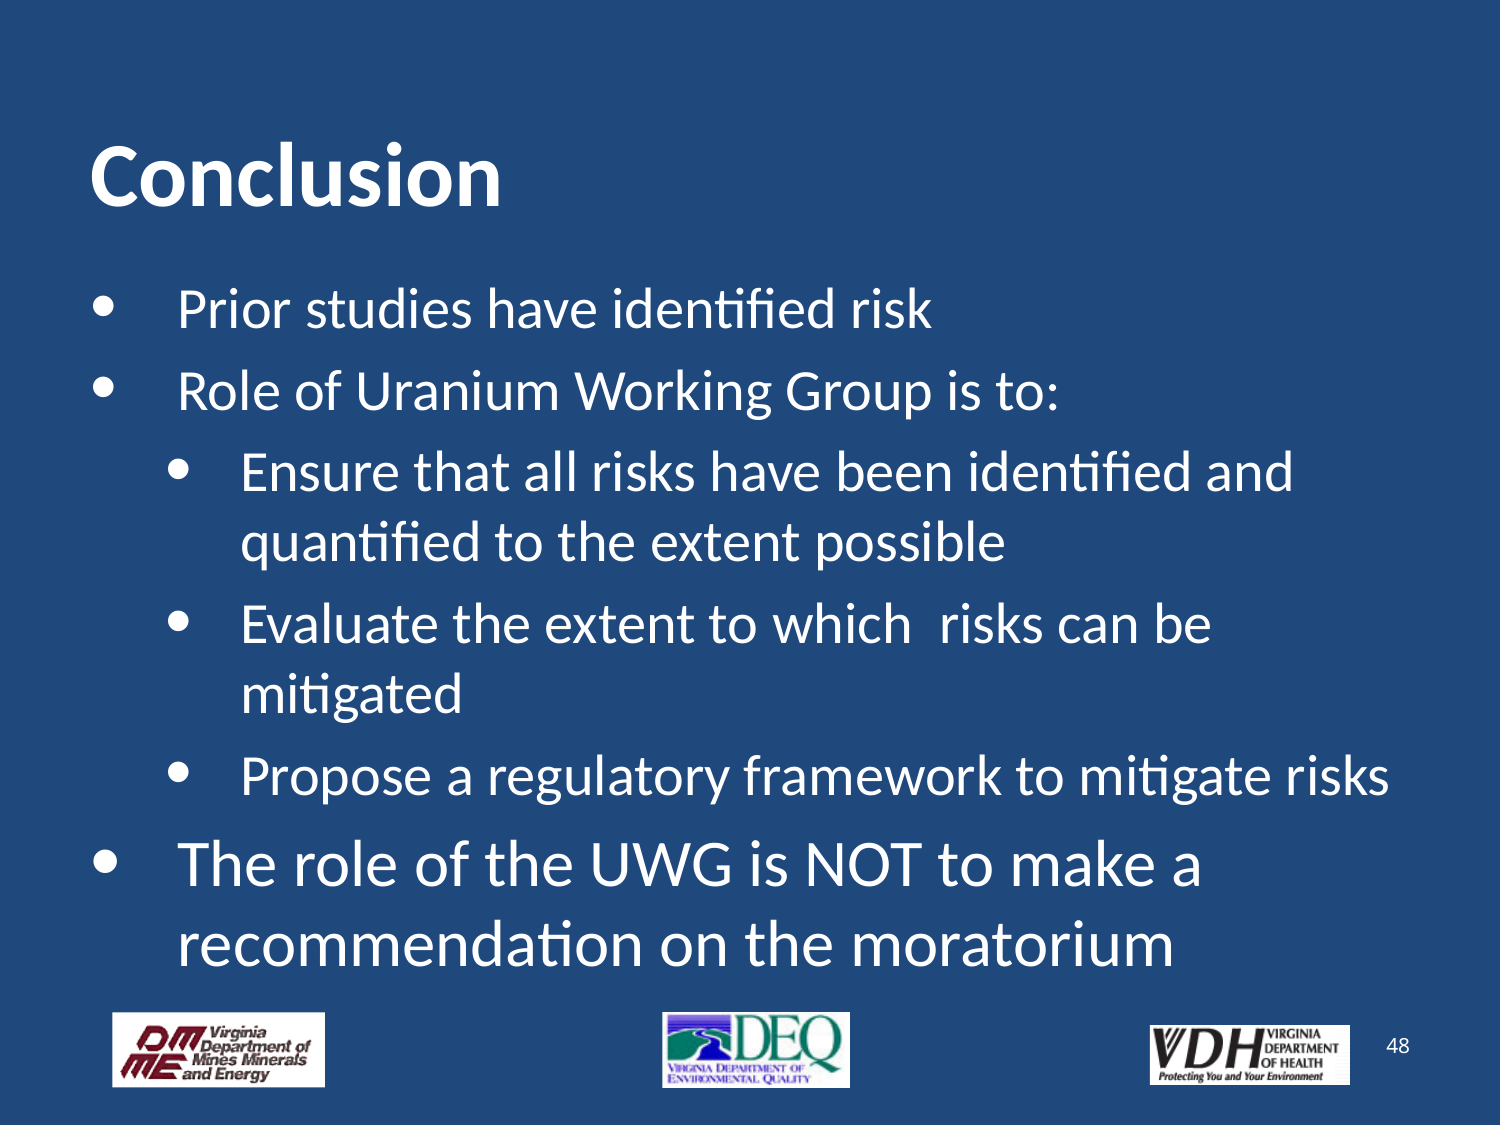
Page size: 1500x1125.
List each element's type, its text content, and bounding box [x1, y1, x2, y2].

title Conclusion [74, 45, 1426, 233]
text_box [112, 1012, 326, 1088]
list Prior studies have identified risk Role of Uranium Working Group is to: Ensure that all risks have been identified and quantified to the extent possible Evaluate the extent to which risks can be mitigated Propose a regulatory framework to mitigate risks The role of the UWG is NOT to make a recommendation on the moratorium [74, 262, 1426, 1006]
picture [1149, 1024, 1351, 1088]
slide_number 48 [1074, 1024, 1426, 1101]
picture [662, 1012, 851, 1091]
